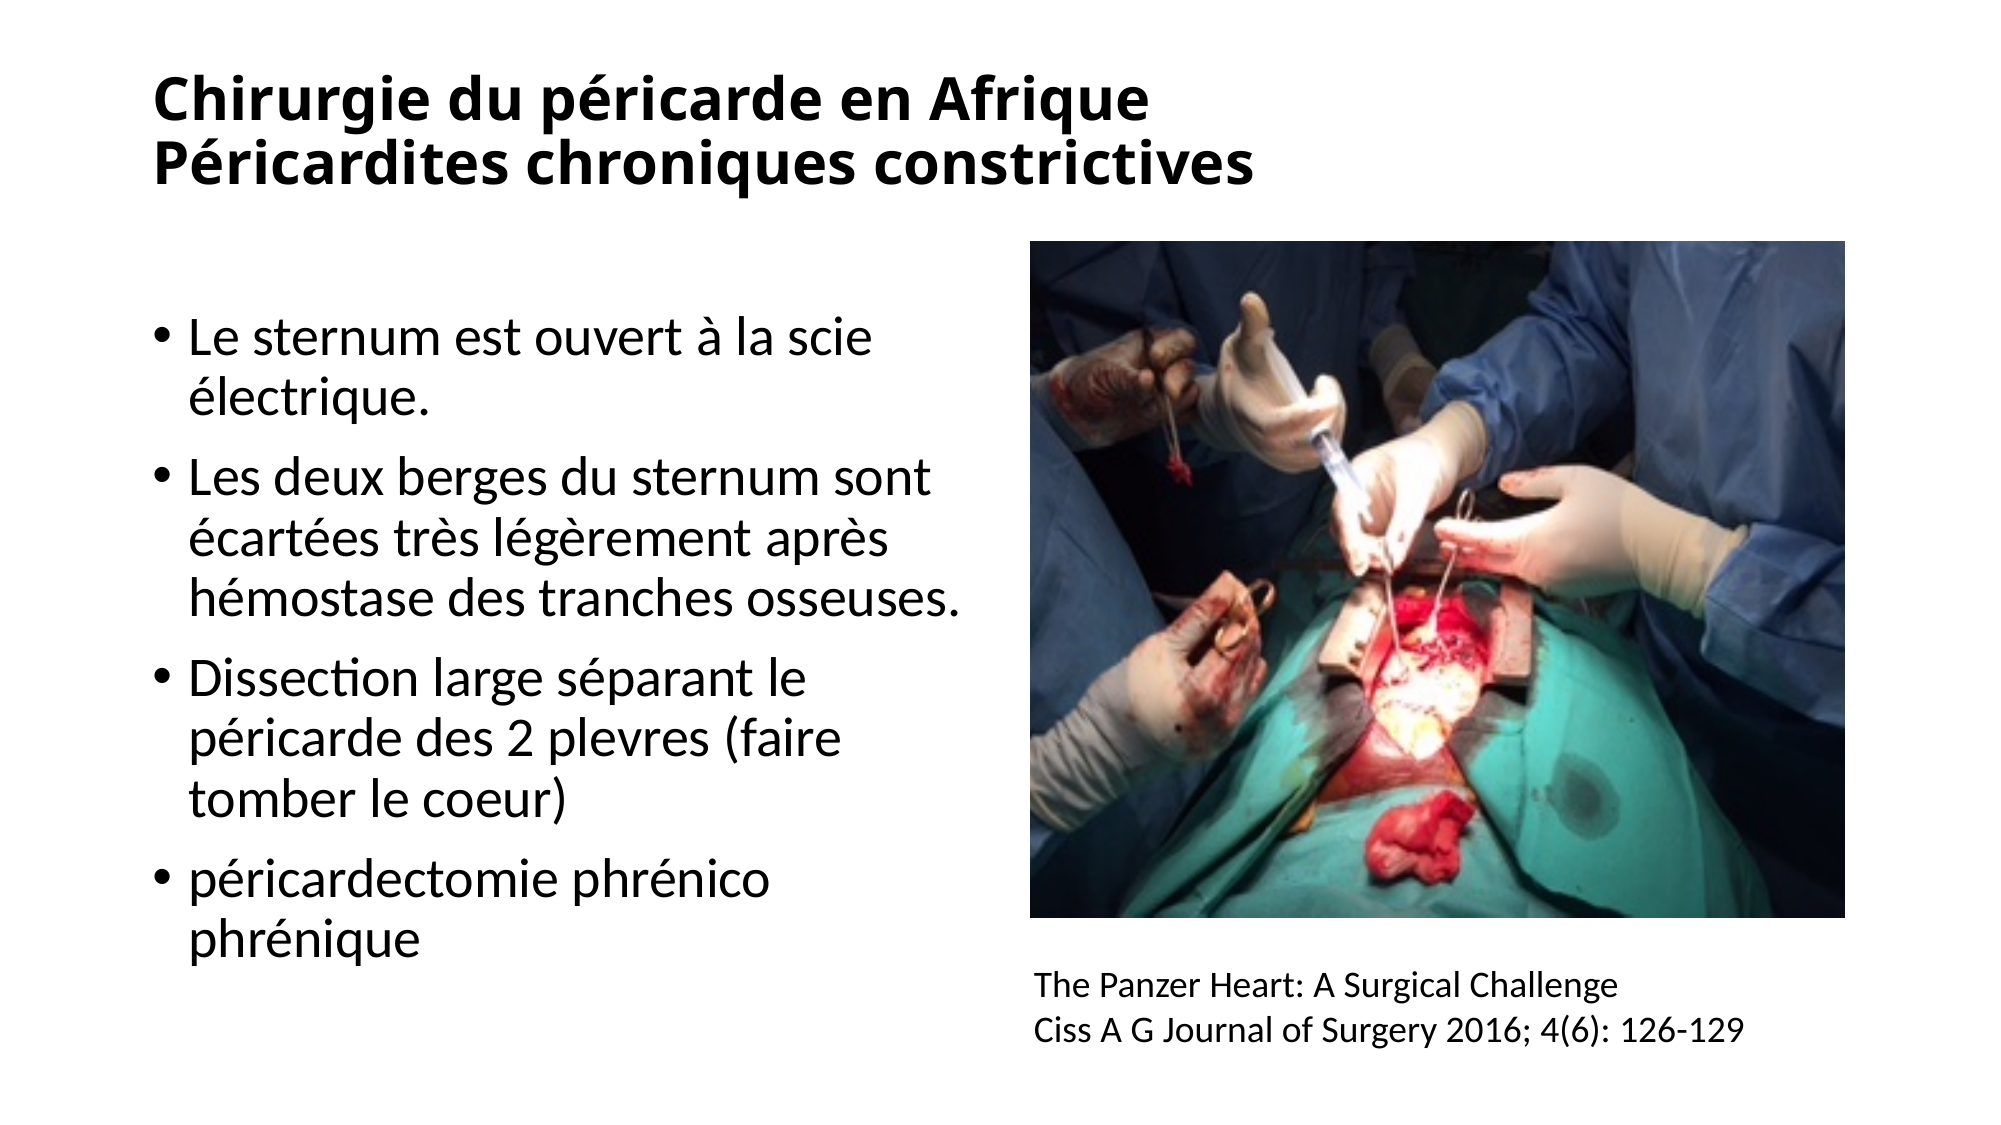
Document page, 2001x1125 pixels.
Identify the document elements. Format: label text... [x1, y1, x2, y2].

title Chirurgie du péricarde en Afrique Péricardites chroniques constrictives [137, 59, 1863, 278]
list Le sternum est ouvert à la scie électrique. Les deux berges du sternum sont écartées très légèrement après hémostase des tranches osseuses. Dissection large séparant le péricarde des 2 plevres (faire tomber le coeur) péricardectomie phrénico phrénique [137, 299, 988, 1014]
picture [1030, 241, 1845, 918]
text_box The Panzer Heart: A Surgical Challenge Ciss A G Journal of Surgery 2016; 4(6): 126-129 [1019, 952, 1954, 1058]
